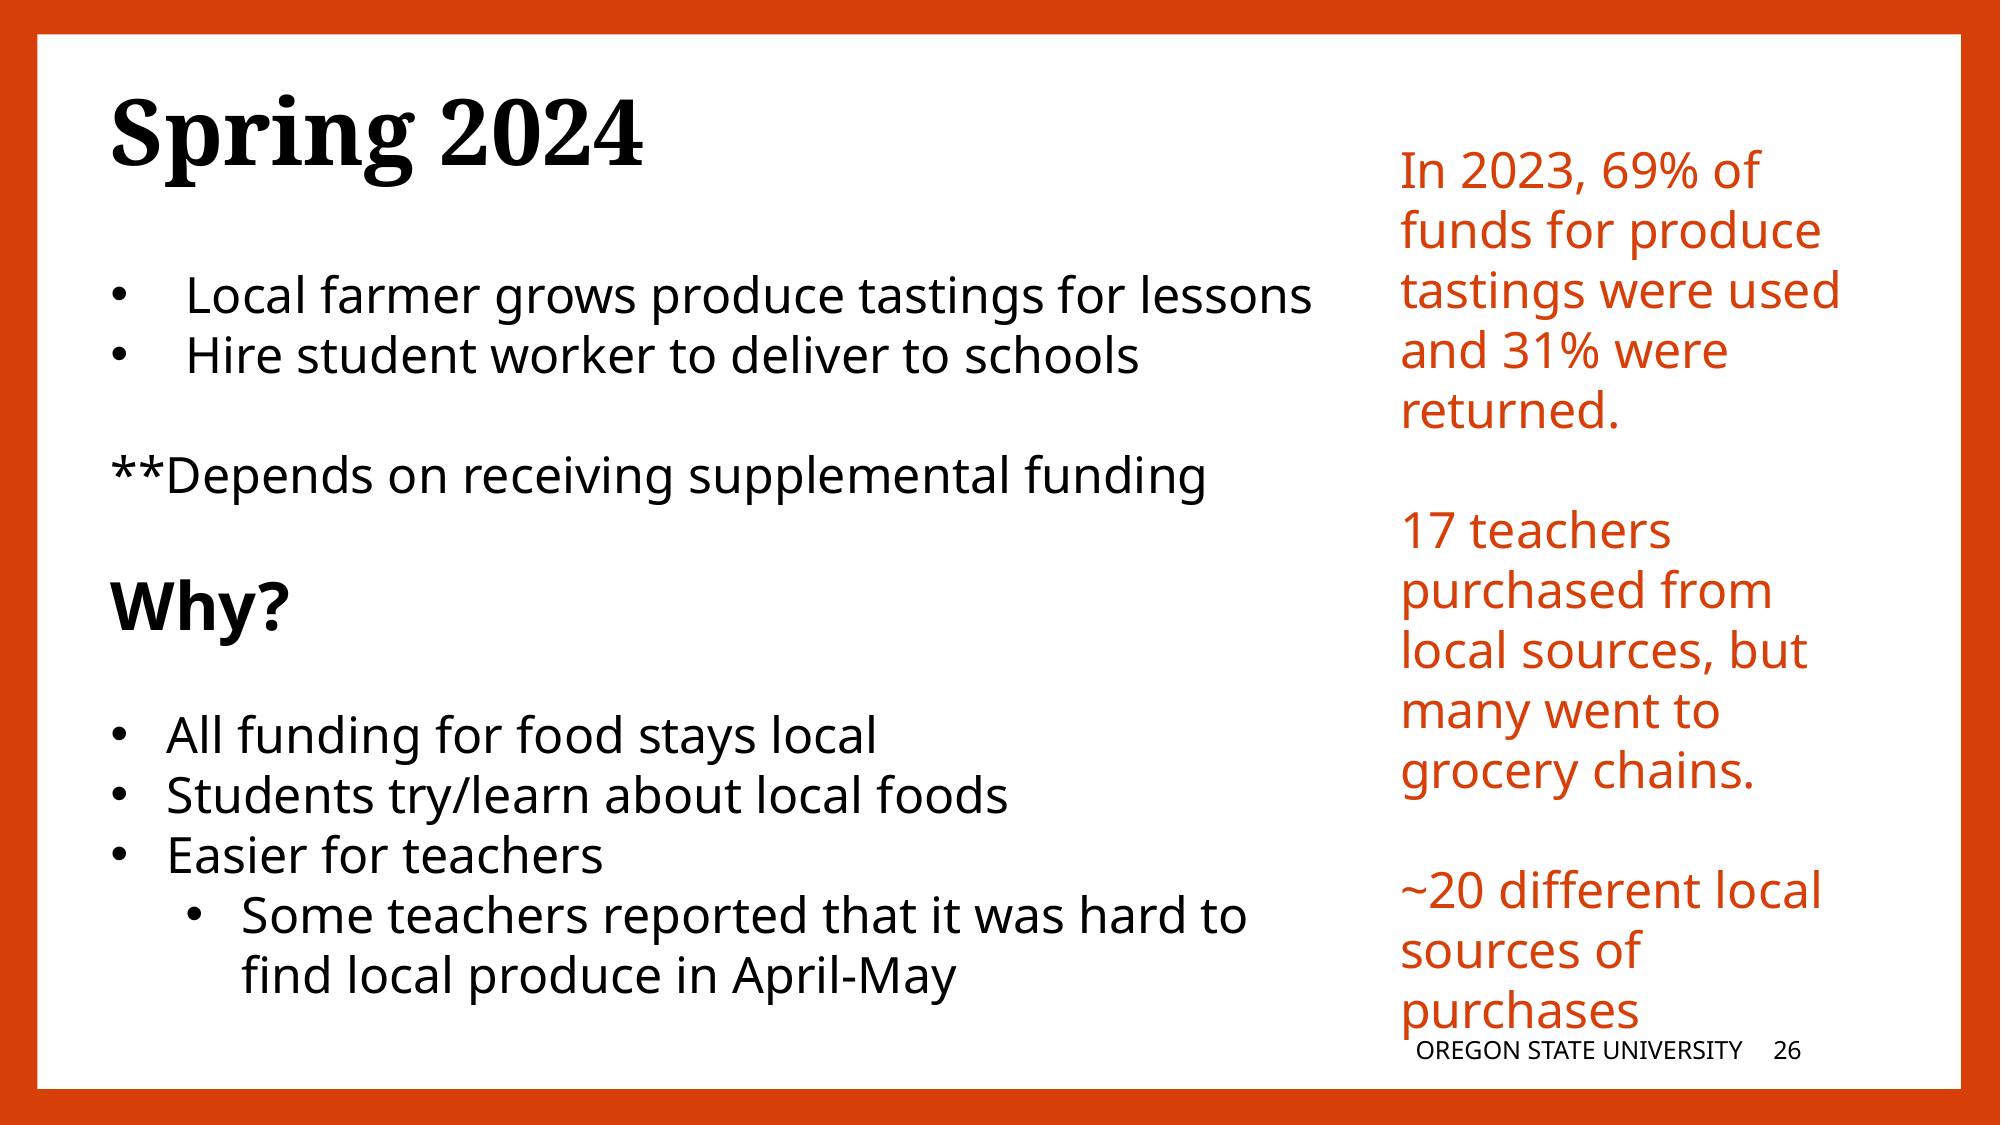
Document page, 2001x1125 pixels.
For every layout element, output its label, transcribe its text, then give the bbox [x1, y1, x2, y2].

text_box Spring 2024 Local farmer grows produce tastings for lessons Hire student worker to deliver to schools **Depends on receiving supplemental funding Why? All funding for food stays local Students try/learn about local foods Easier for teachers Some teachers reported that it was hard to find local produce in April-May [95, 66, 1361, 1011]
footer OREGON STATE UNIVERSITY [662, 1021, 1758, 1082]
text_box In 2023, 69% of funds for produce tastings were used and 31% were returned. 17 teachers purchased from local sources, but many went to grocery chains. ~20 different local sources of purchases [1385, 130, 1863, 1046]
slide_number 25 [1758, 1046, 1863, 1082]
